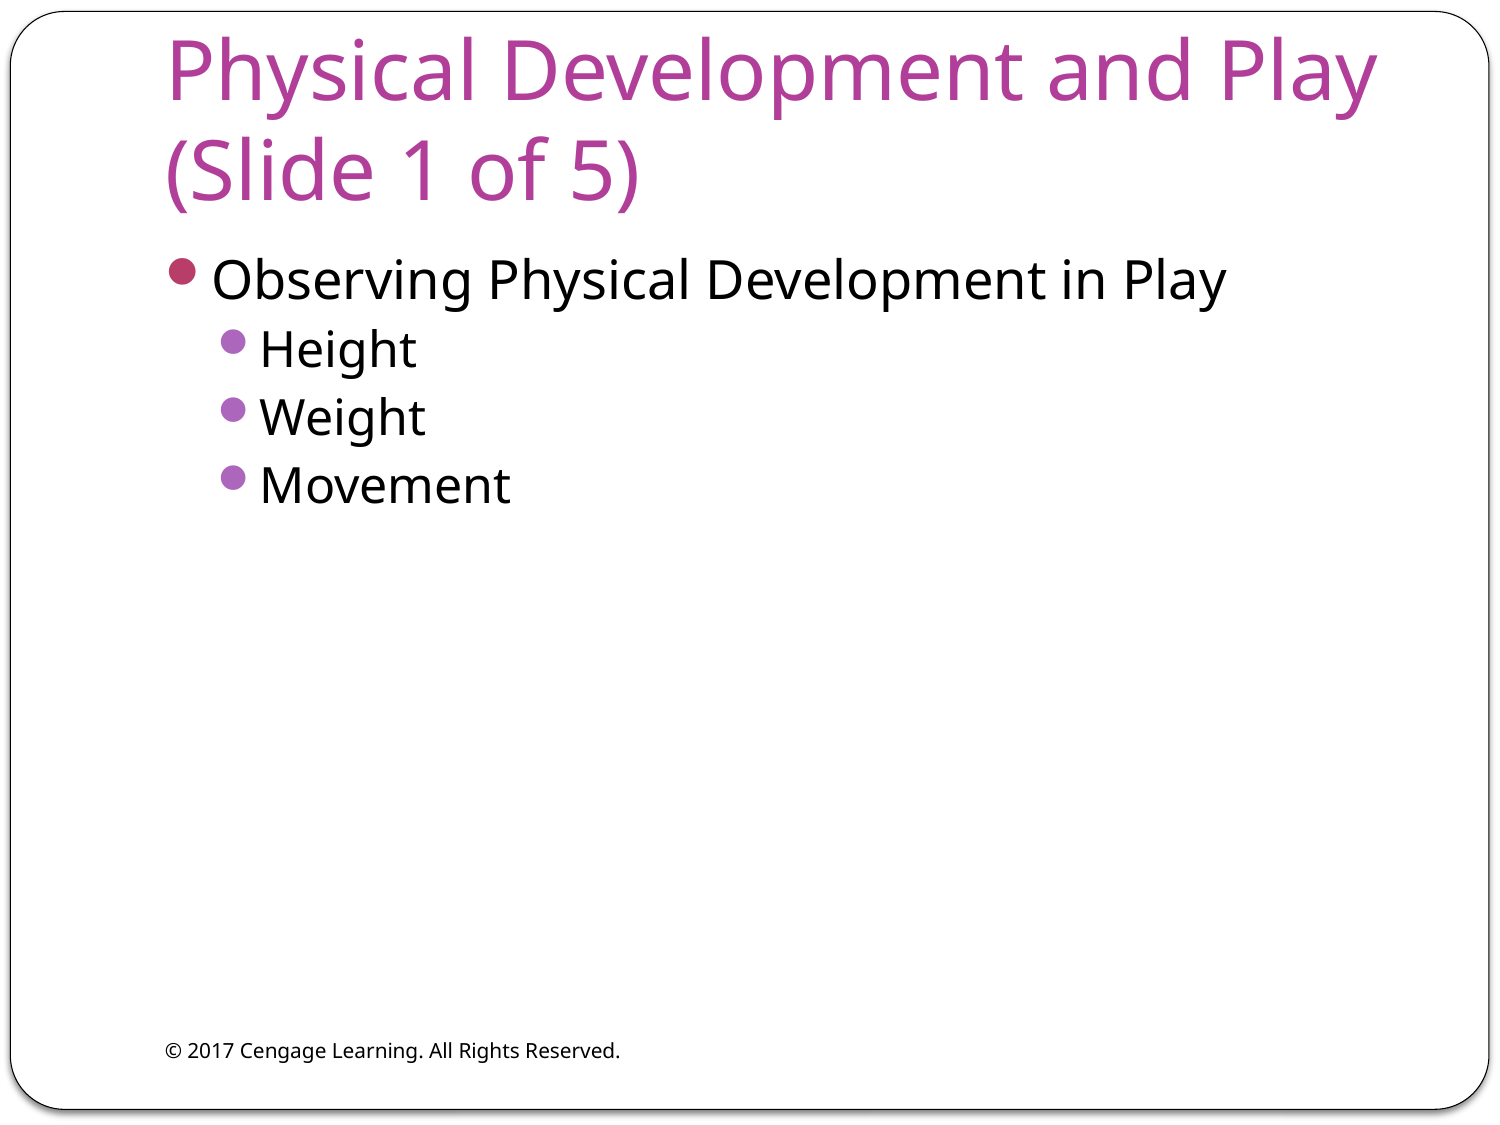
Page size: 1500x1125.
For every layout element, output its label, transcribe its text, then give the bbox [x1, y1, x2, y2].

list Observing Physical Development in Play Height Weight Movement [150, 237, 1425, 988]
footer © 2017 Cengage Learning. All Rights Reserved. [150, 1012, 800, 1088]
title Physical Development and Play (Slide 1 of 5) [150, 45, 1425, 233]
